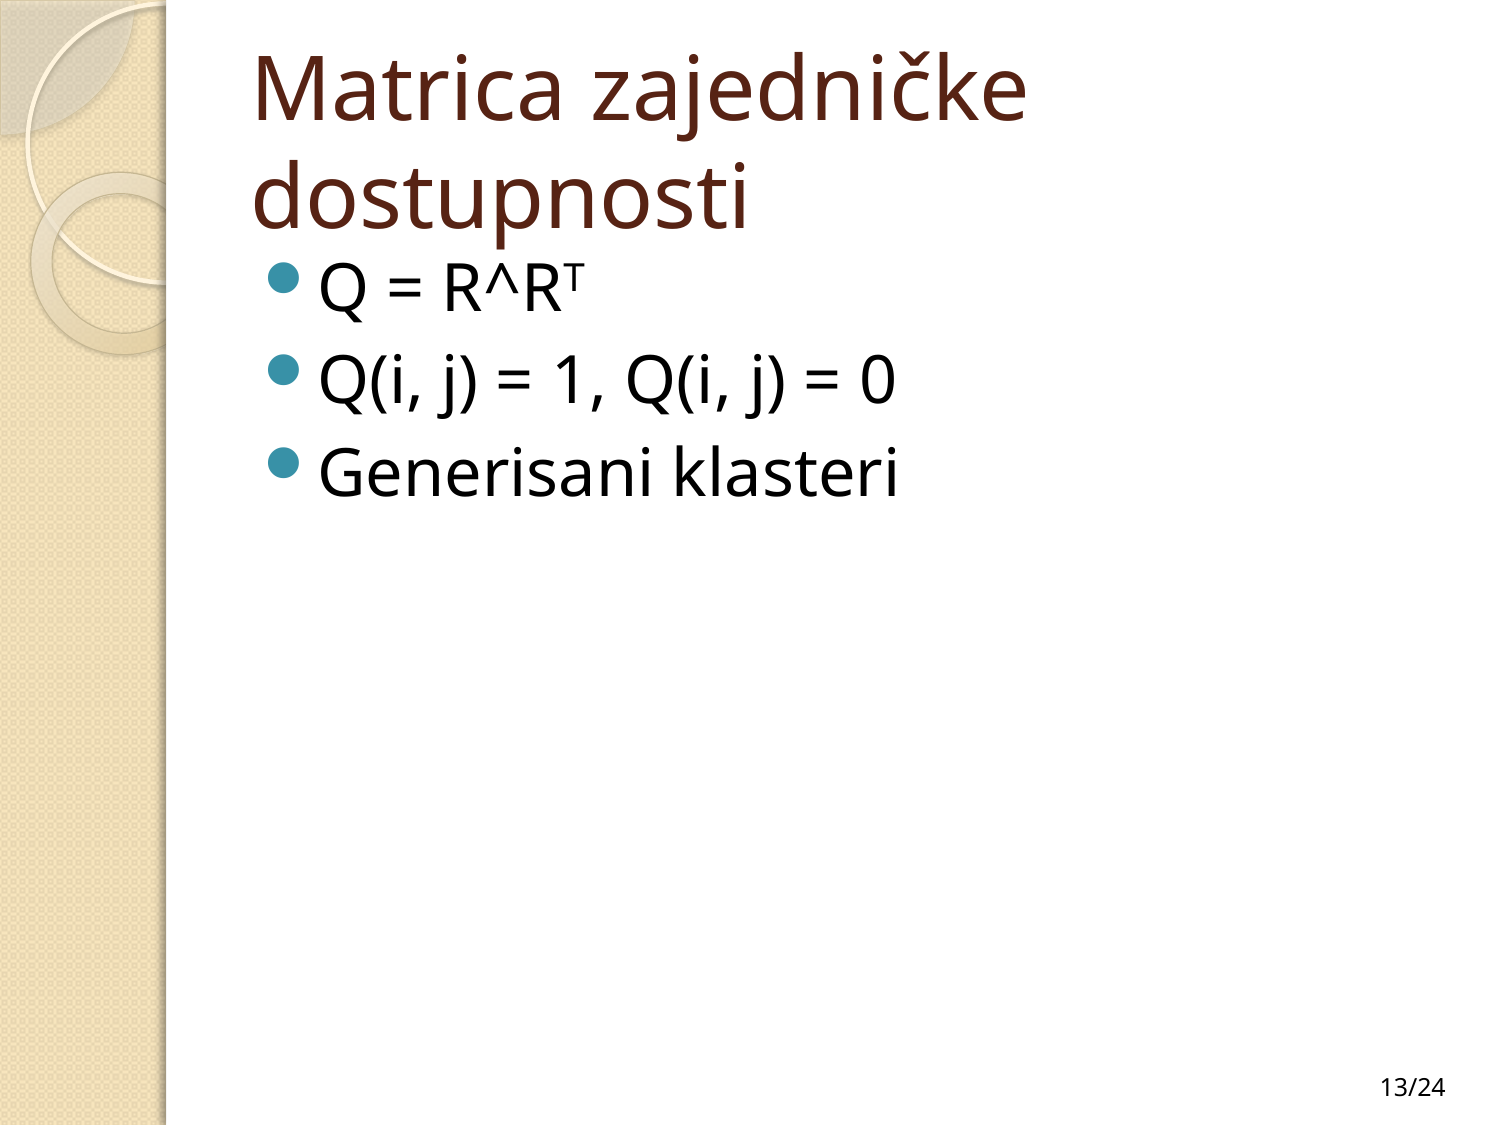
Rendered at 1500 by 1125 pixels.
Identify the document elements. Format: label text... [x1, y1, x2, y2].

title Matrica zajedničke dostupnosti [235, 45, 1466, 233]
list Q = R^RT Q(i, j) = 1, Q(i, j) = 0 Generisani klasteri [235, 237, 1466, 1025]
slide_number 13/24 [1337, 1034, 1488, 1113]
